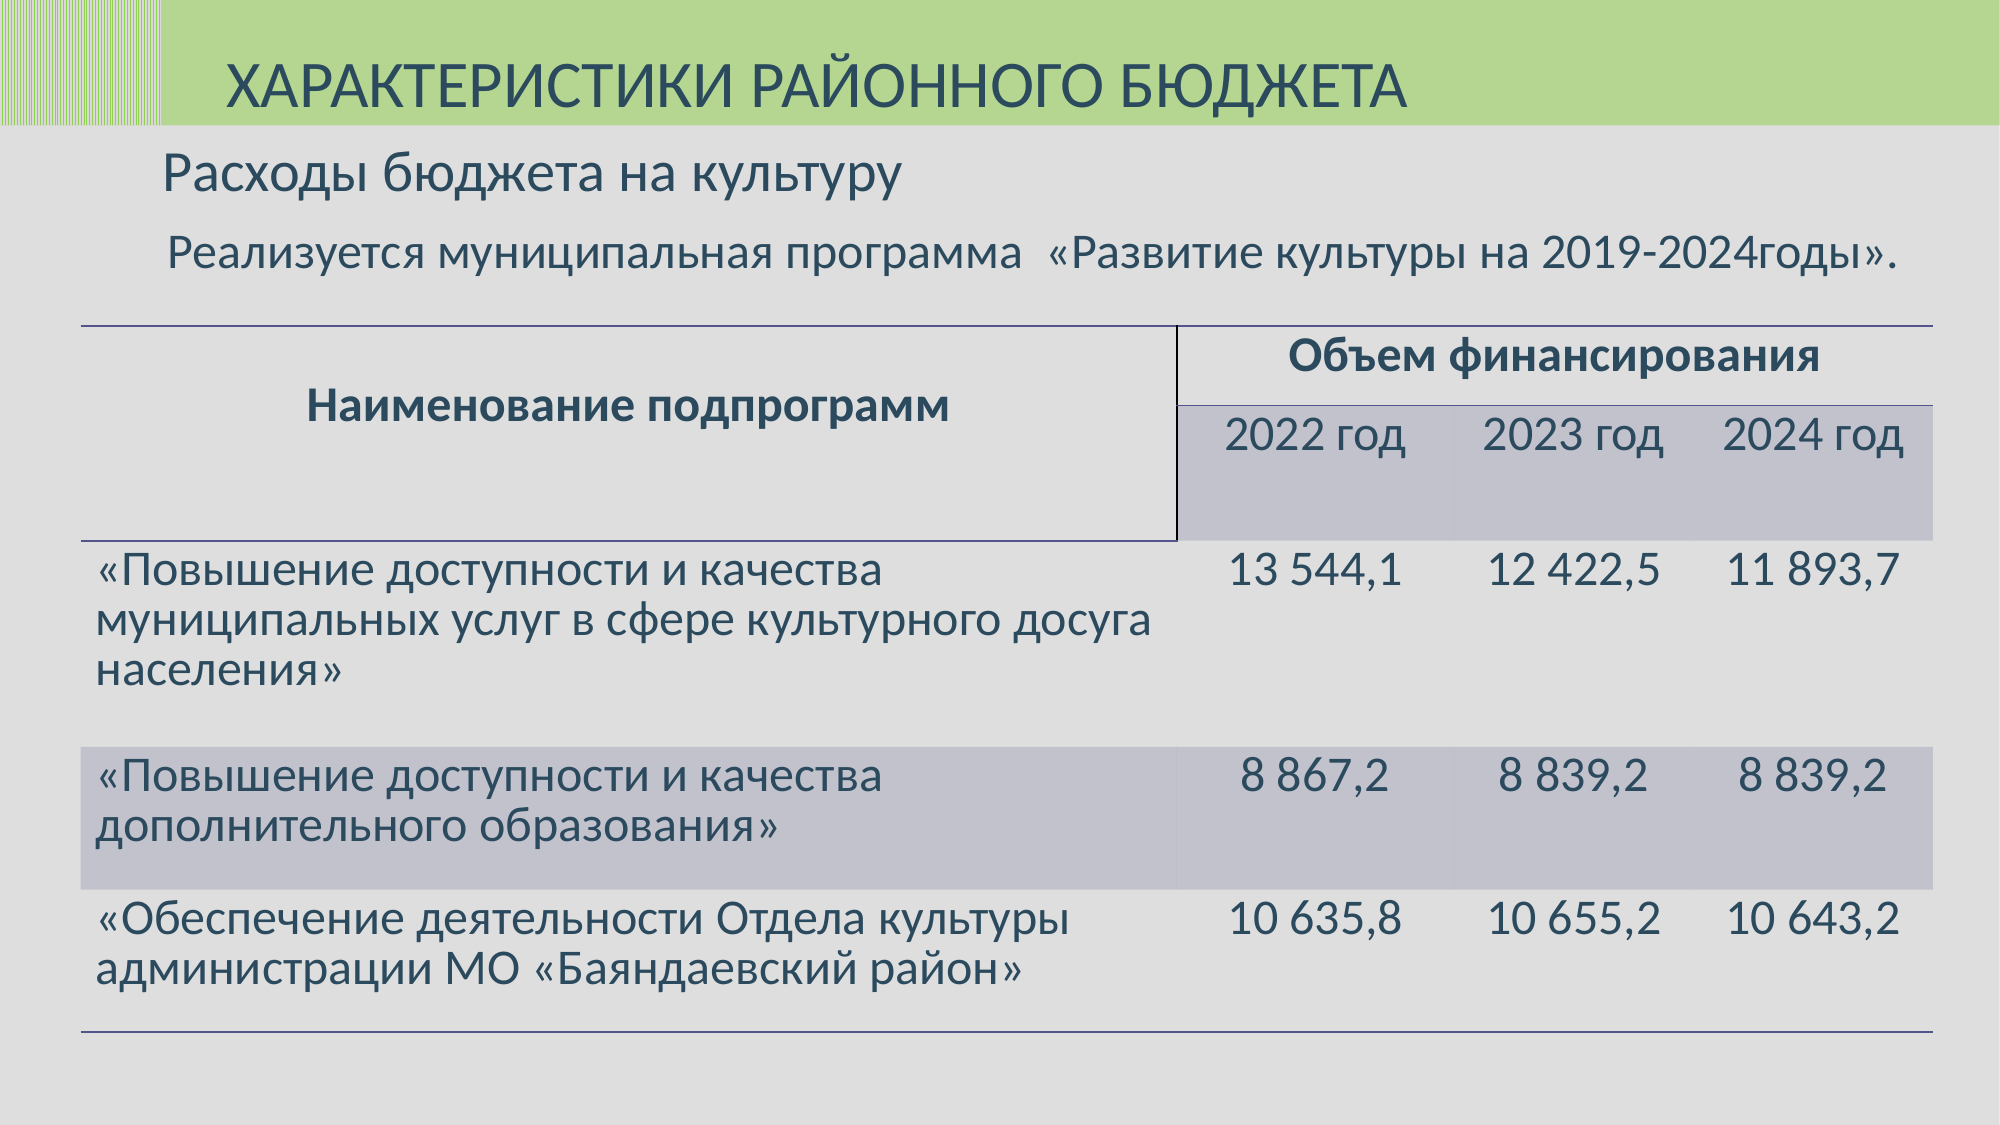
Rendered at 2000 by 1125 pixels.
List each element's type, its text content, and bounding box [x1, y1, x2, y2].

table_cell 10 643,2 [1694, 890, 1933, 1031]
text_box Расходы бюджета на культуру [137, 125, 941, 211]
table_cell «Повышение доступности и качества дополнительного образования» [81, 747, 1177, 890]
table_cell 8 839,2 [1454, 747, 1694, 890]
text_box ХАРАКТЕРИСТИКИ РАЙОННОГО БЮДЖЕТА [211, 33, 1425, 129]
table_cell 8 839,2 [1694, 747, 1933, 890]
table_cell 2023 год [1454, 406, 1694, 541]
table_cell 10 655,2 [1454, 890, 1694, 1031]
table_cell 2024 год [1694, 406, 1933, 541]
table_cell 10 635,8 [1177, 890, 1454, 1031]
text_box [0, 0, 163, 127]
text_box Реализуется муниципальная программа «Развитие культуры на 2019-2024годы». [152, 211, 1961, 286]
table_header Объем финансирования [1178, 327, 1933, 405]
text_box [163, 0, 2000, 127]
table_cell «Обеспечение деятельности Отдела культуры администрации МО «Баяндаевский район» [81, 890, 1177, 1031]
table_cell «Повышение доступности и качества муниципальных услуг в сфере культурного досуга населения» [81, 542, 1177, 747]
table_cell 11 893,7 [1694, 541, 1933, 747]
table_cell 2022 год [1178, 406, 1454, 541]
table_cell 8 867,2 [1177, 747, 1454, 890]
table_header Наименование подпрограмм [81, 327, 1176, 540]
table_cell 12 422,5 [1454, 541, 1694, 747]
table_cell 13 544,1 [1177, 541, 1454, 747]
